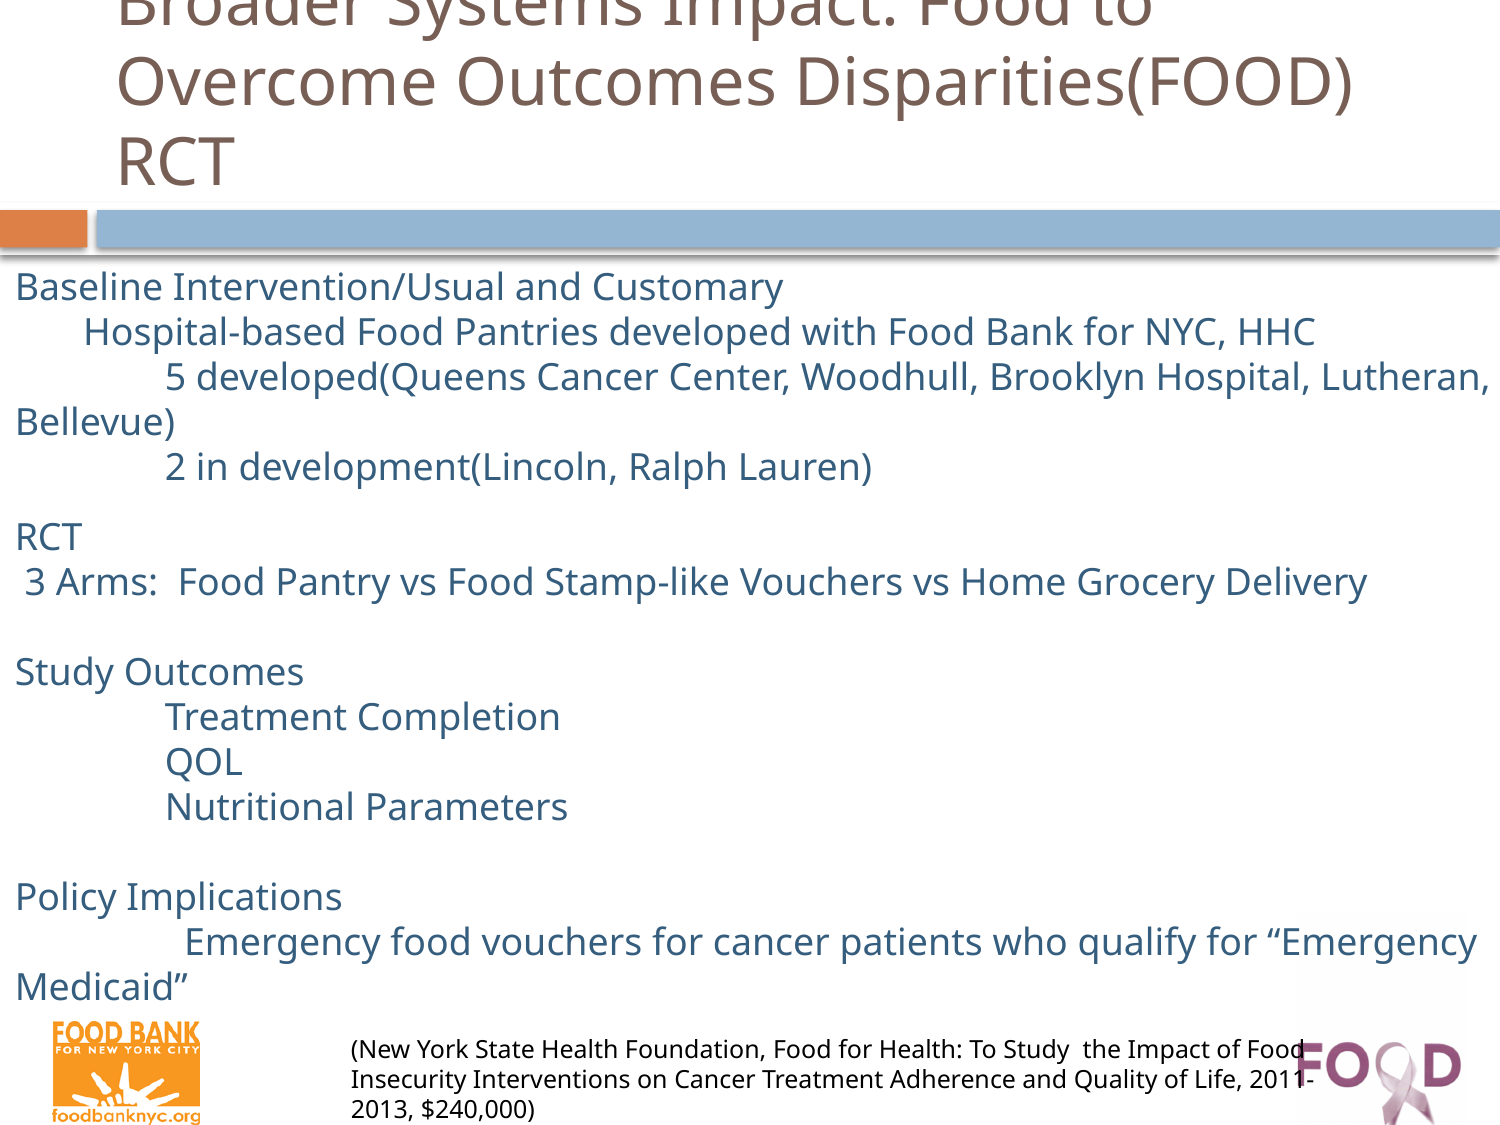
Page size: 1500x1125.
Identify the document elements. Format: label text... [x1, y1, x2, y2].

text_box (New York State Health Foundation, Food for Health: To Study the Impact of Food Insecurity Interventions on Cancer Treatment Adherence and Quality of Life, 2011-2013, $240,000) [261, 1025, 1210, 1125]
title Broader Systems Impact: Food to Overcome Outcomes Disparities(FOOD) RCT [100, 37, 1438, 200]
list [1216, 992, 1500, 1125]
picture [51, 1020, 201, 1125]
text_box Baseline Intervention/Usual and Customary Hospital-based Food Pantries developed with Food Bank for NYC, HHC 5 developed(Queens Cancer Center, Woodhull, Brooklyn Hospital, Lutheran, Bellevue) 2 in development(Lincoln, Ralph Lauren) RCT 3 Arms: Food Pantry vs Food Stamp-like Vouchers vs Home Grocery Delivery Study Outcomes Treatment Completion QOL Nutritional Parameters Policy Implications Emergency food vouchers for cancer patients who qualify for “Emergency Medicaid” [0, 255, 1500, 1016]
